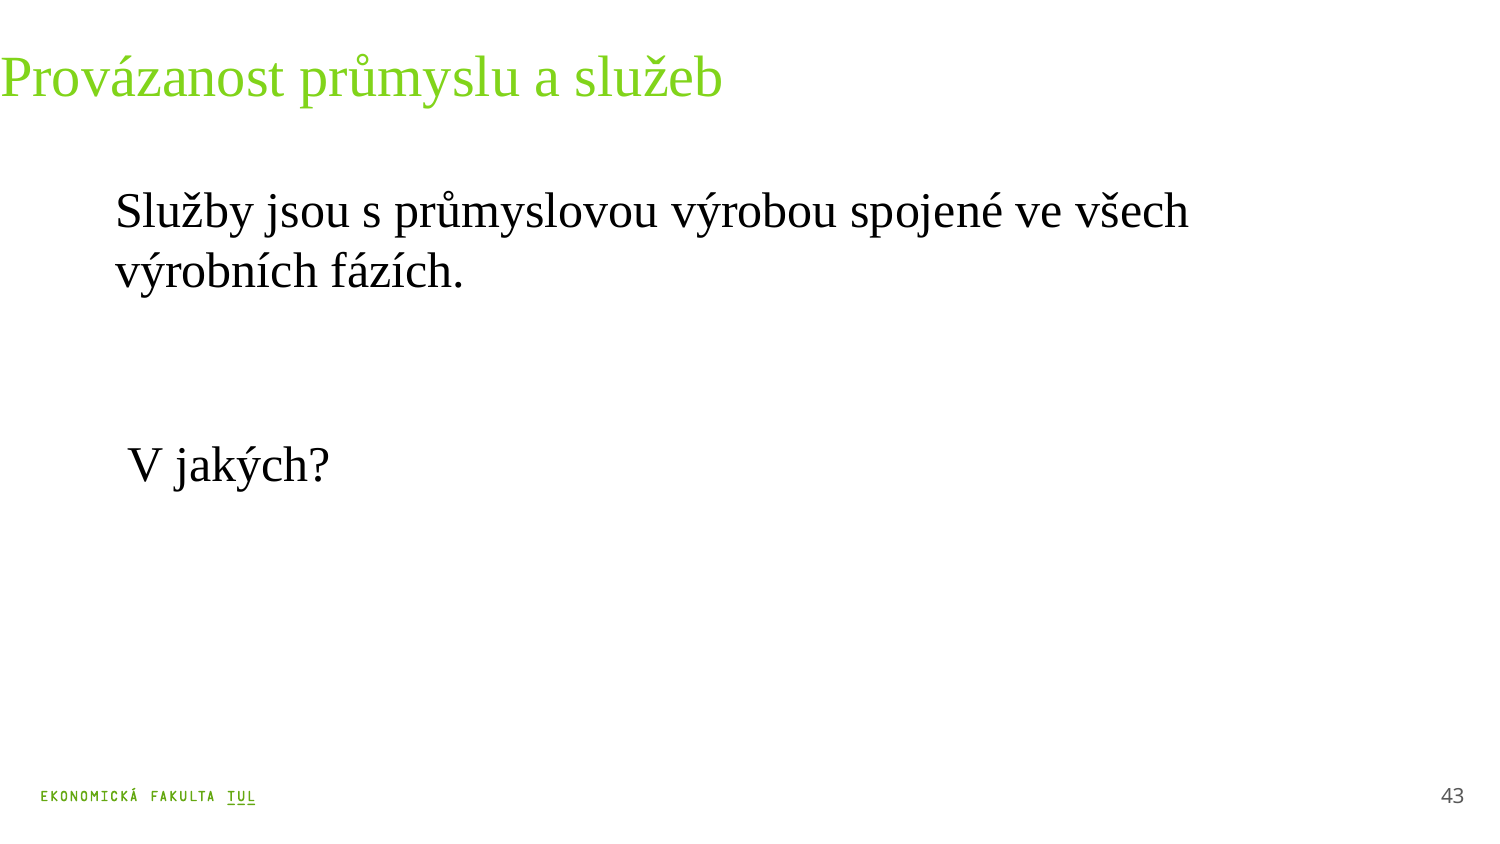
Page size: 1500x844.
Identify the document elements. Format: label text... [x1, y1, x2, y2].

text_box 43 [1402, 769, 1480, 825]
text_box Služby jsou s průmyslovou výrobou spojené ve všech výrobních fázích. V jakých? [58, 177, 1361, 844]
text_box Provázanost průmyslu a služeb [0, 29, 1500, 118]
